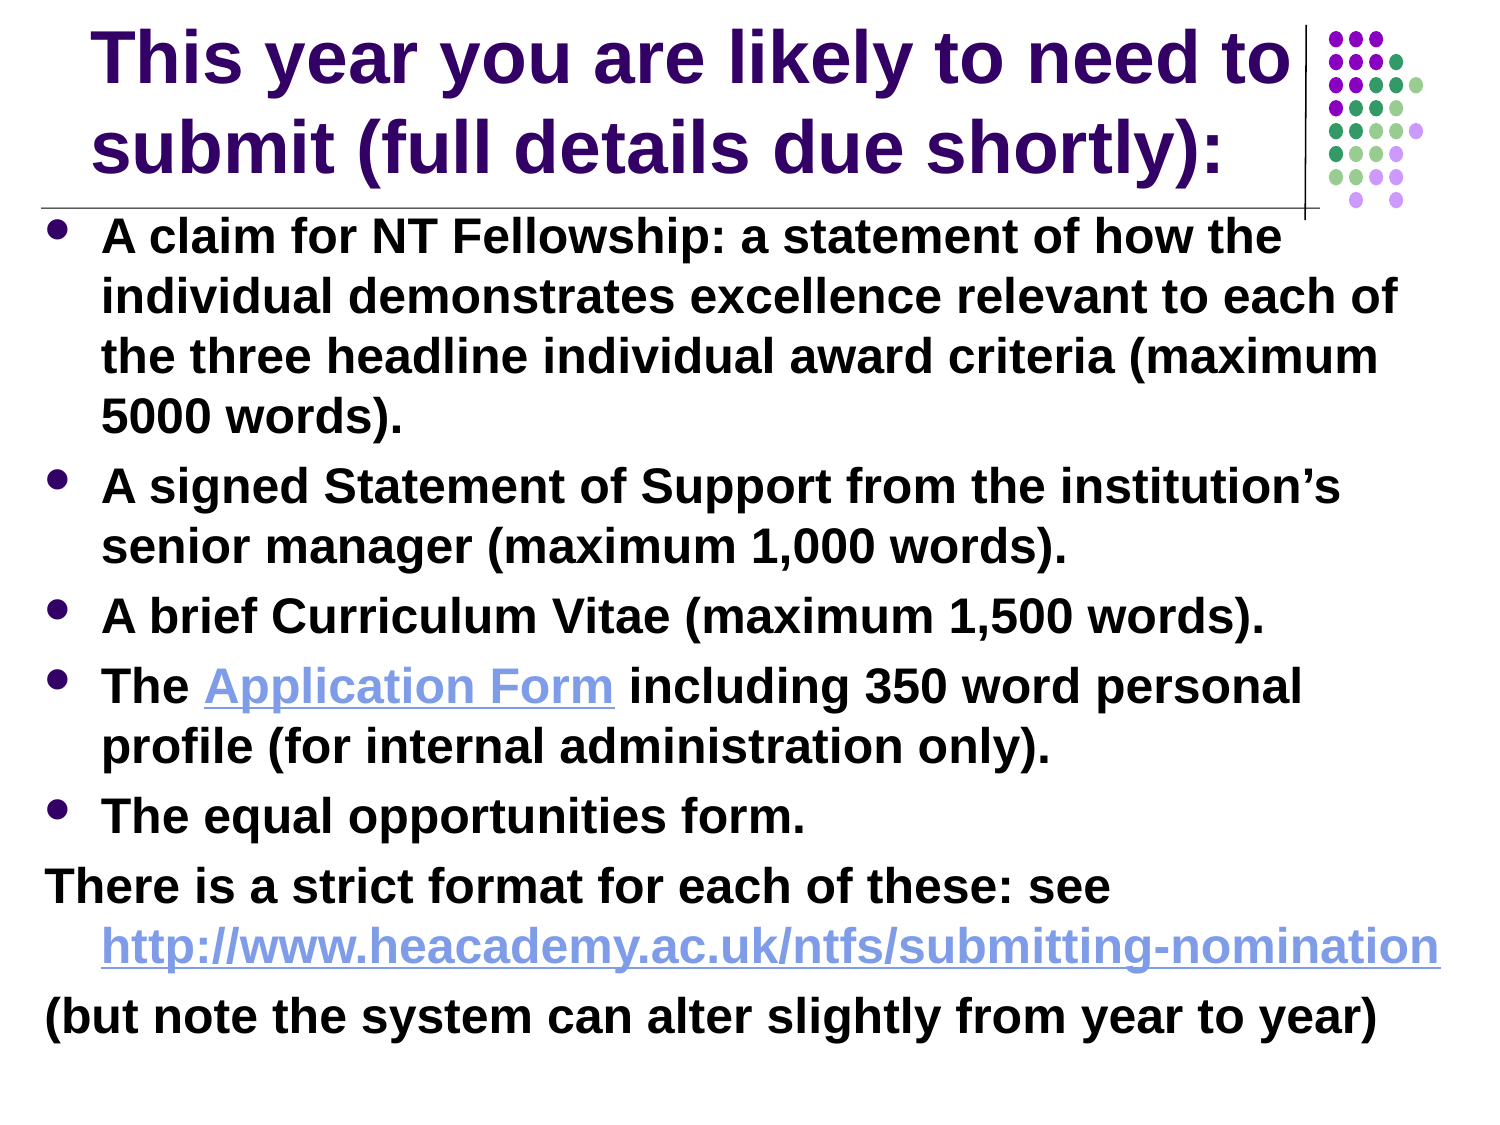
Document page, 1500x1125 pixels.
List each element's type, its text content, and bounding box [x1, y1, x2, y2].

list A claim for NT Fellowship: a statement of how the individual demonstrates excellence relevant to each of the three headline individual award criteria (maximum 5000 words). A signed Statement of Support from the institution’s senior manager (maximum 1,000 words). A brief Curriculum Vitae (maximum 1,500 words). The Application Form including 350 word personal profile (for internal administration only). The equal opportunities form. There is a strict format for each of these: see http://www.heacademy.ac.uk/ntfs/submitting-nomination (but note the system can alter slightly from year to year) [29, 196, 1459, 1018]
title This year you are likely to need to submit (full details due shortly): [74, 19, 1313, 196]
